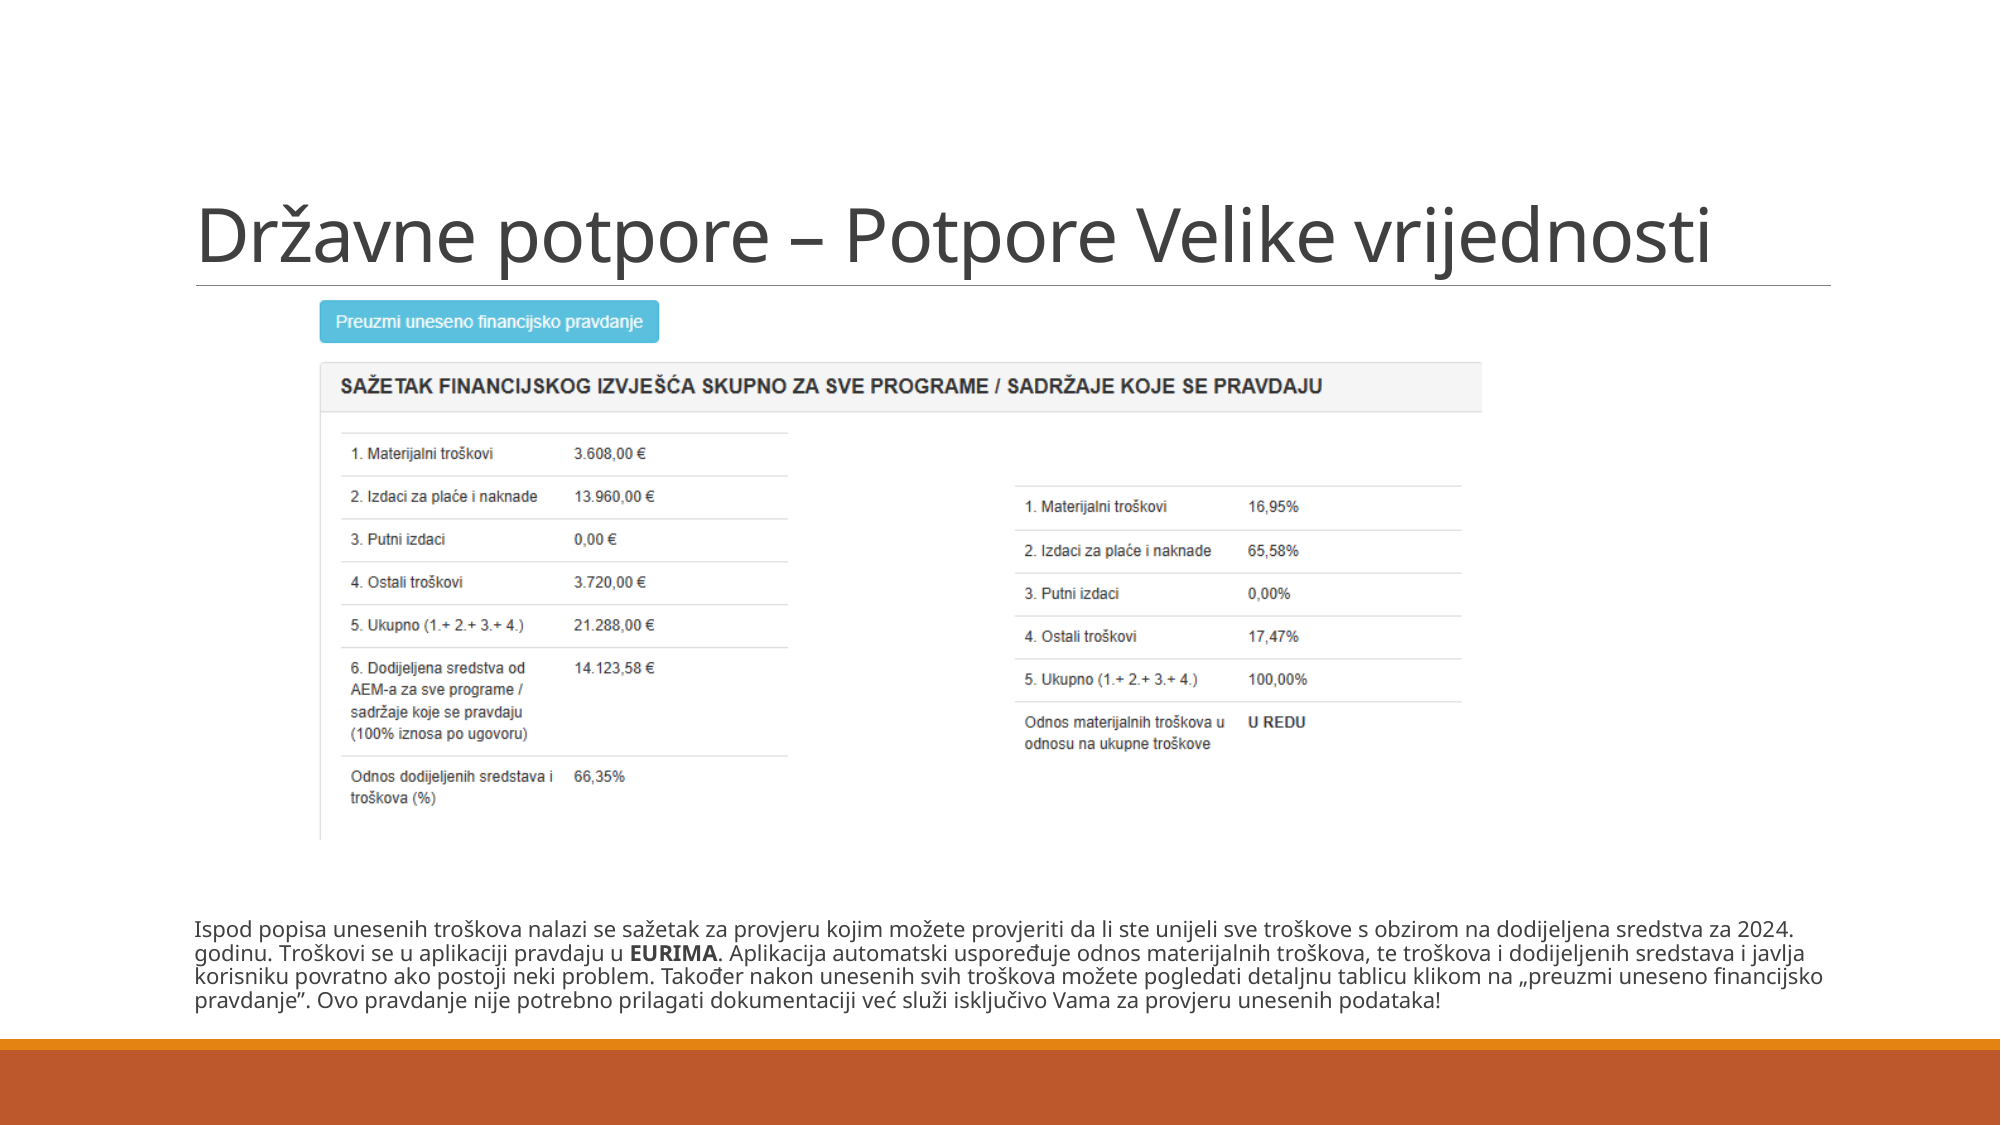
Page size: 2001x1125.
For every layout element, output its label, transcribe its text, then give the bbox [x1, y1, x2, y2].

picture [310, 298, 1482, 841]
title Državne potpore – Potpore Velike vrijednosti [180, 47, 1830, 285]
list Ispod popisa unesenih troškova nalazi se sažetak za provjeru kojim možete provjeriti da li ste unijeli sve troškove s obzirom na dodijeljena sredstva za 2024. godinu. Troškovi se u aplikaciji pravdaju u EURIMA. Aplikacija automatski uspoređuje odnos materijalnih troškova, te troškova i dodijeljenih sredstava i javlja korisniku povratno ako postoji neki problem. Također nakon unesenih svih troškova možete pogledati detaljnu tablicu klikom na „preuzmi uneseno financijsko pravdanje”. Ovo pravdanje nije potrebno prilagati dokumentaciji već služi isključivo Vama za provjeru unesenih podataka! [180, 910, 1830, 1025]
